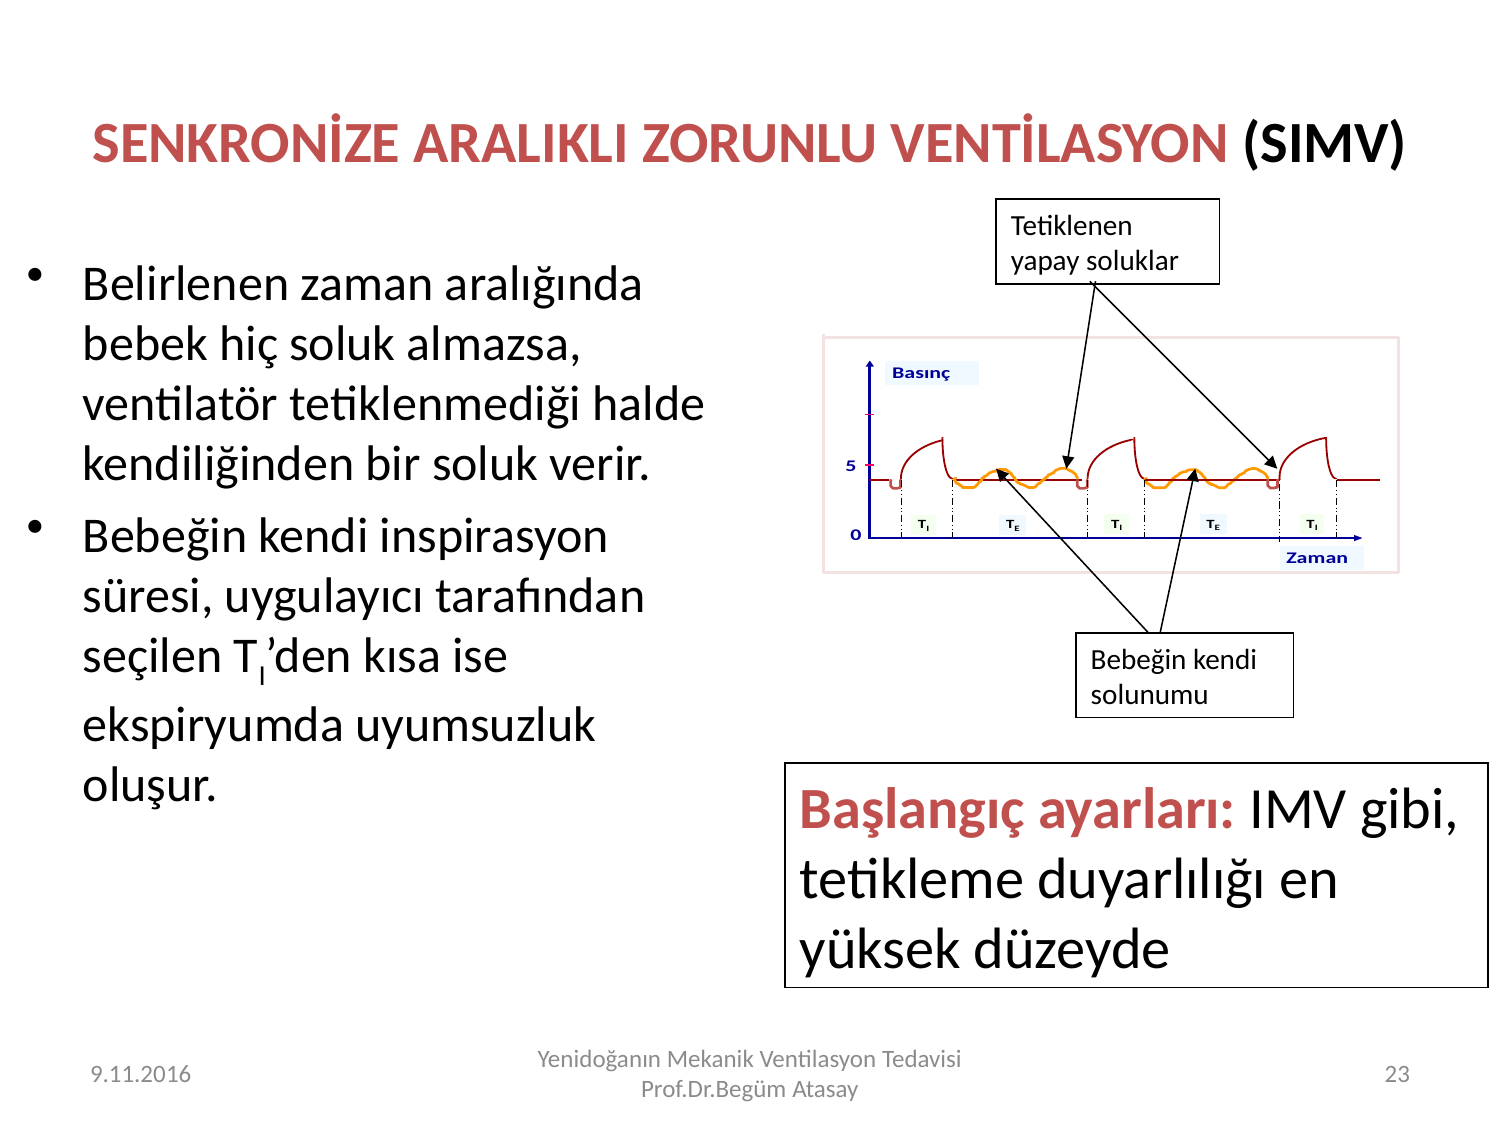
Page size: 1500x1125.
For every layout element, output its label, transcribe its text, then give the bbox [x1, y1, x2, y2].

text_box Tetiklenen yapay soluklar [996, 199, 1220, 256]
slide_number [75, 1042, 425, 1103]
title SENKRONİZE ARALIKLI ZORUNLU VENTİLASYON (SIMV) [75, 45, 1425, 233]
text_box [768, 257, 1428, 626]
text_box Bebeğin kendi solunumu [1075, 635, 1294, 718]
slide_number 23 [1074, 1042, 1425, 1103]
text_box Başlangıç ayarları: IMV gibi, tetikleme duyarlılığı en yüksek düzeyde [785, 762, 1489, 988]
footer Yenidoğanın Mekanik Ventilasyon Tedavisi Prof.Dr.Begüm Atasay [512, 1042, 988, 1103]
list Belirlenen zaman aralığında bebek hiç soluk almazsa, ventilatör tetiklenmediği halde kendiliğinden bir soluk verir. Bebeğin kendi inspirasyon süresi, uygulayıcı tarafından seçilen TI’den kısa ise ekspiryumda uyumsuzluk oluşur. [11, 242, 739, 986]
